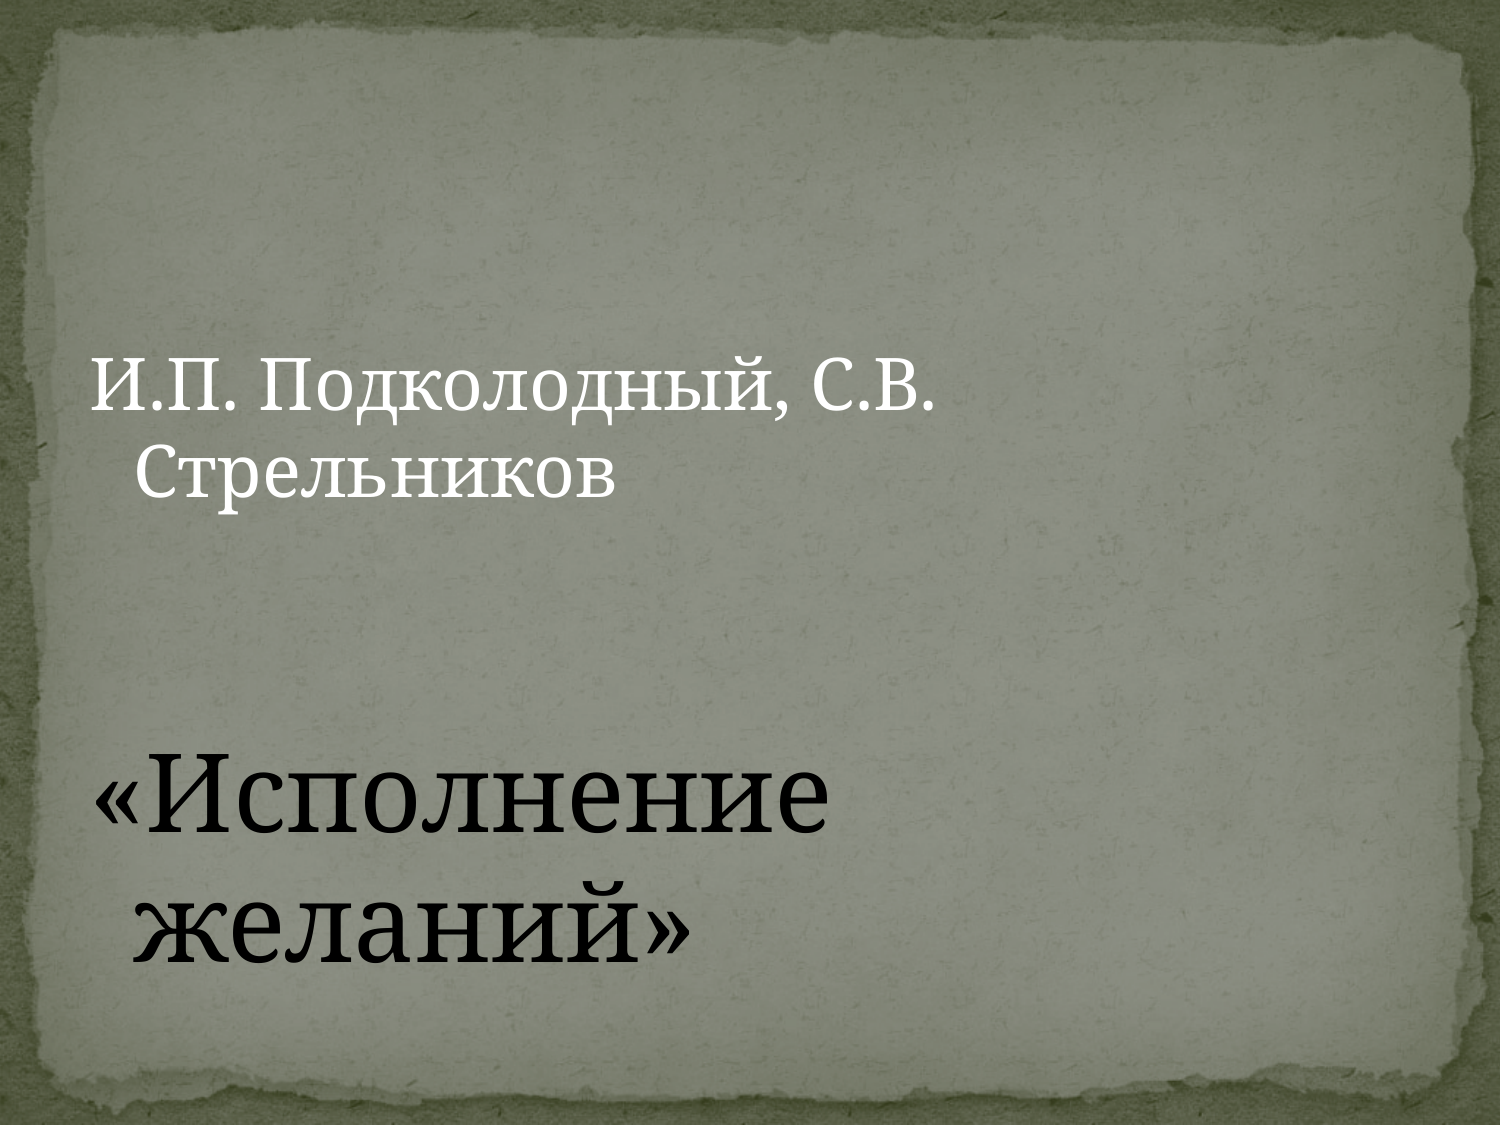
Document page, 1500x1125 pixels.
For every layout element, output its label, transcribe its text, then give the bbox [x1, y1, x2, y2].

list И.П. Подколодный, С.В. Стрельников «Исполнение желаний» [75, 187, 1425, 1000]
